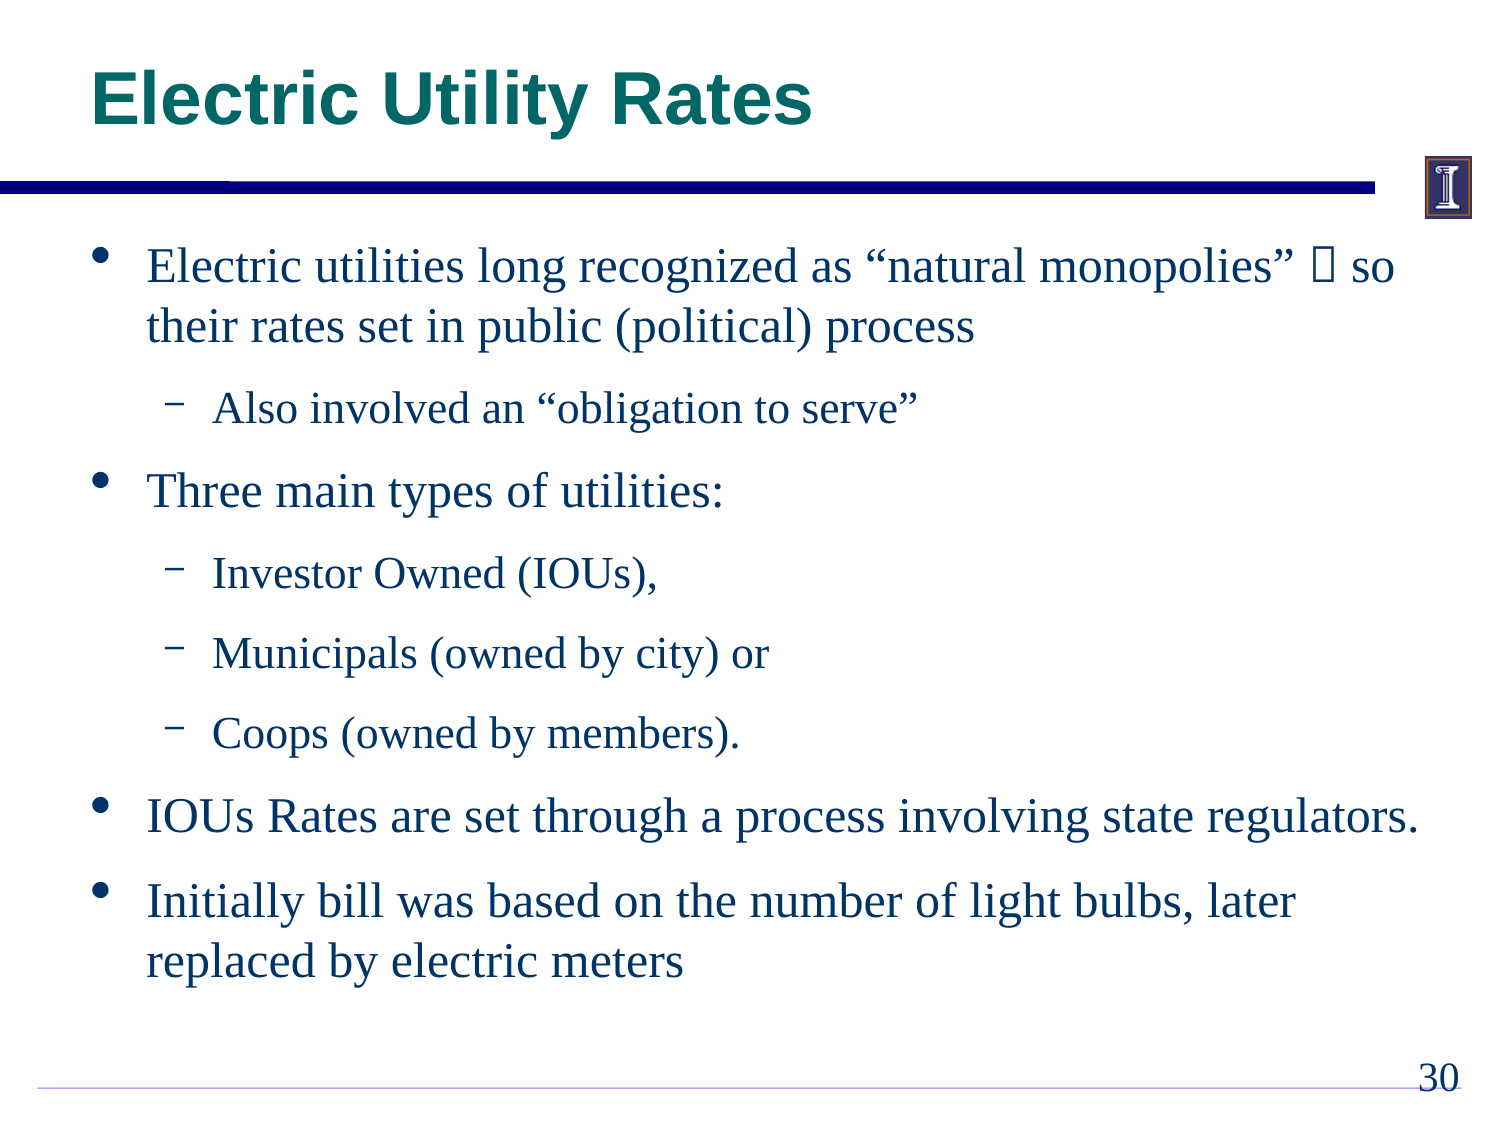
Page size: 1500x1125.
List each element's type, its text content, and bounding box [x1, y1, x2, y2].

slide_number 29 [1162, 1037, 1476, 1113]
picture [1424, 156, 1472, 219]
list Electric utilities long recognized as “natural monopolies”  so their rates set in public (political) process Also involved an “obligation to serve” Three main types of utilities: Investor Owned (IOUs), Municipals (owned by city) or Coops (owned by members). IOUs Rates are set through a process involving state regulators. Initially bill was based on the number of light bulbs, later replaced by electric meters [74, 224, 1451, 1013]
title Electric Utility Rates [74, 12, 1388, 188]
